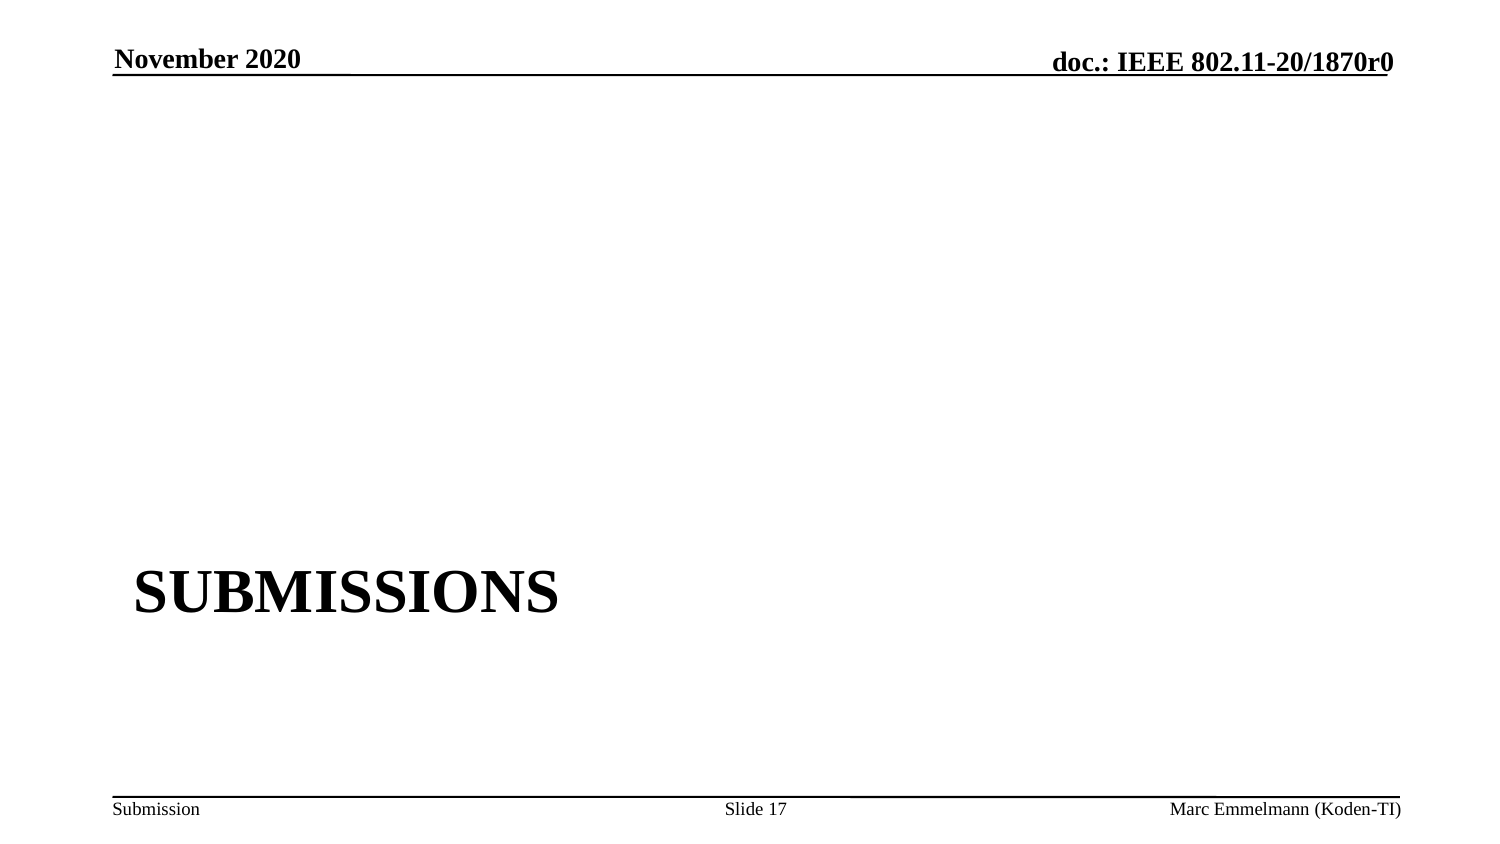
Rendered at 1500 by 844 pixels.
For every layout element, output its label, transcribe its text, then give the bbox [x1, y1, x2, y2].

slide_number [114, 40, 423, 75]
footer Marc Emmelmann (Koden-TI) [878, 796, 1402, 820]
slide_number Slide 17 [712, 796, 800, 842]
title Submissions [118, 541, 1394, 710]
